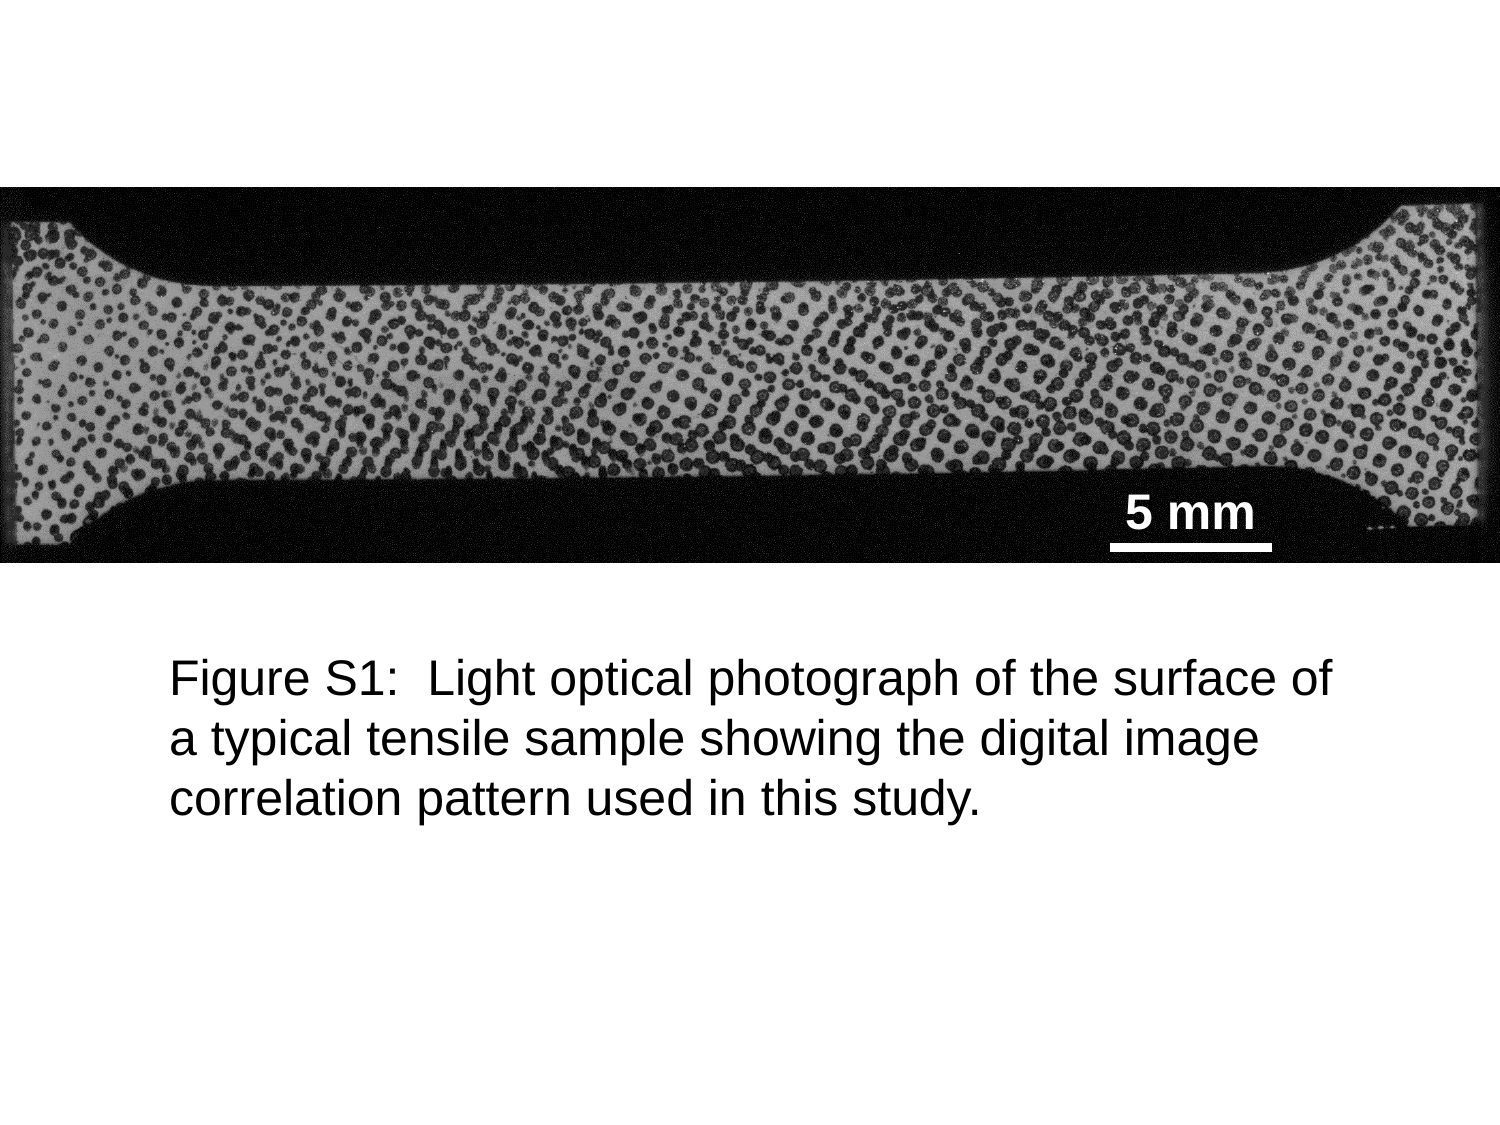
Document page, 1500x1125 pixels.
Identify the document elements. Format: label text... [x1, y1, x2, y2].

text_box Figure S1: Light optical photograph of the surface of a typical tensile sample showing the digital image correlation pattern used in this study. [154, 637, 1350, 833]
picture [0, 186, 1500, 563]
